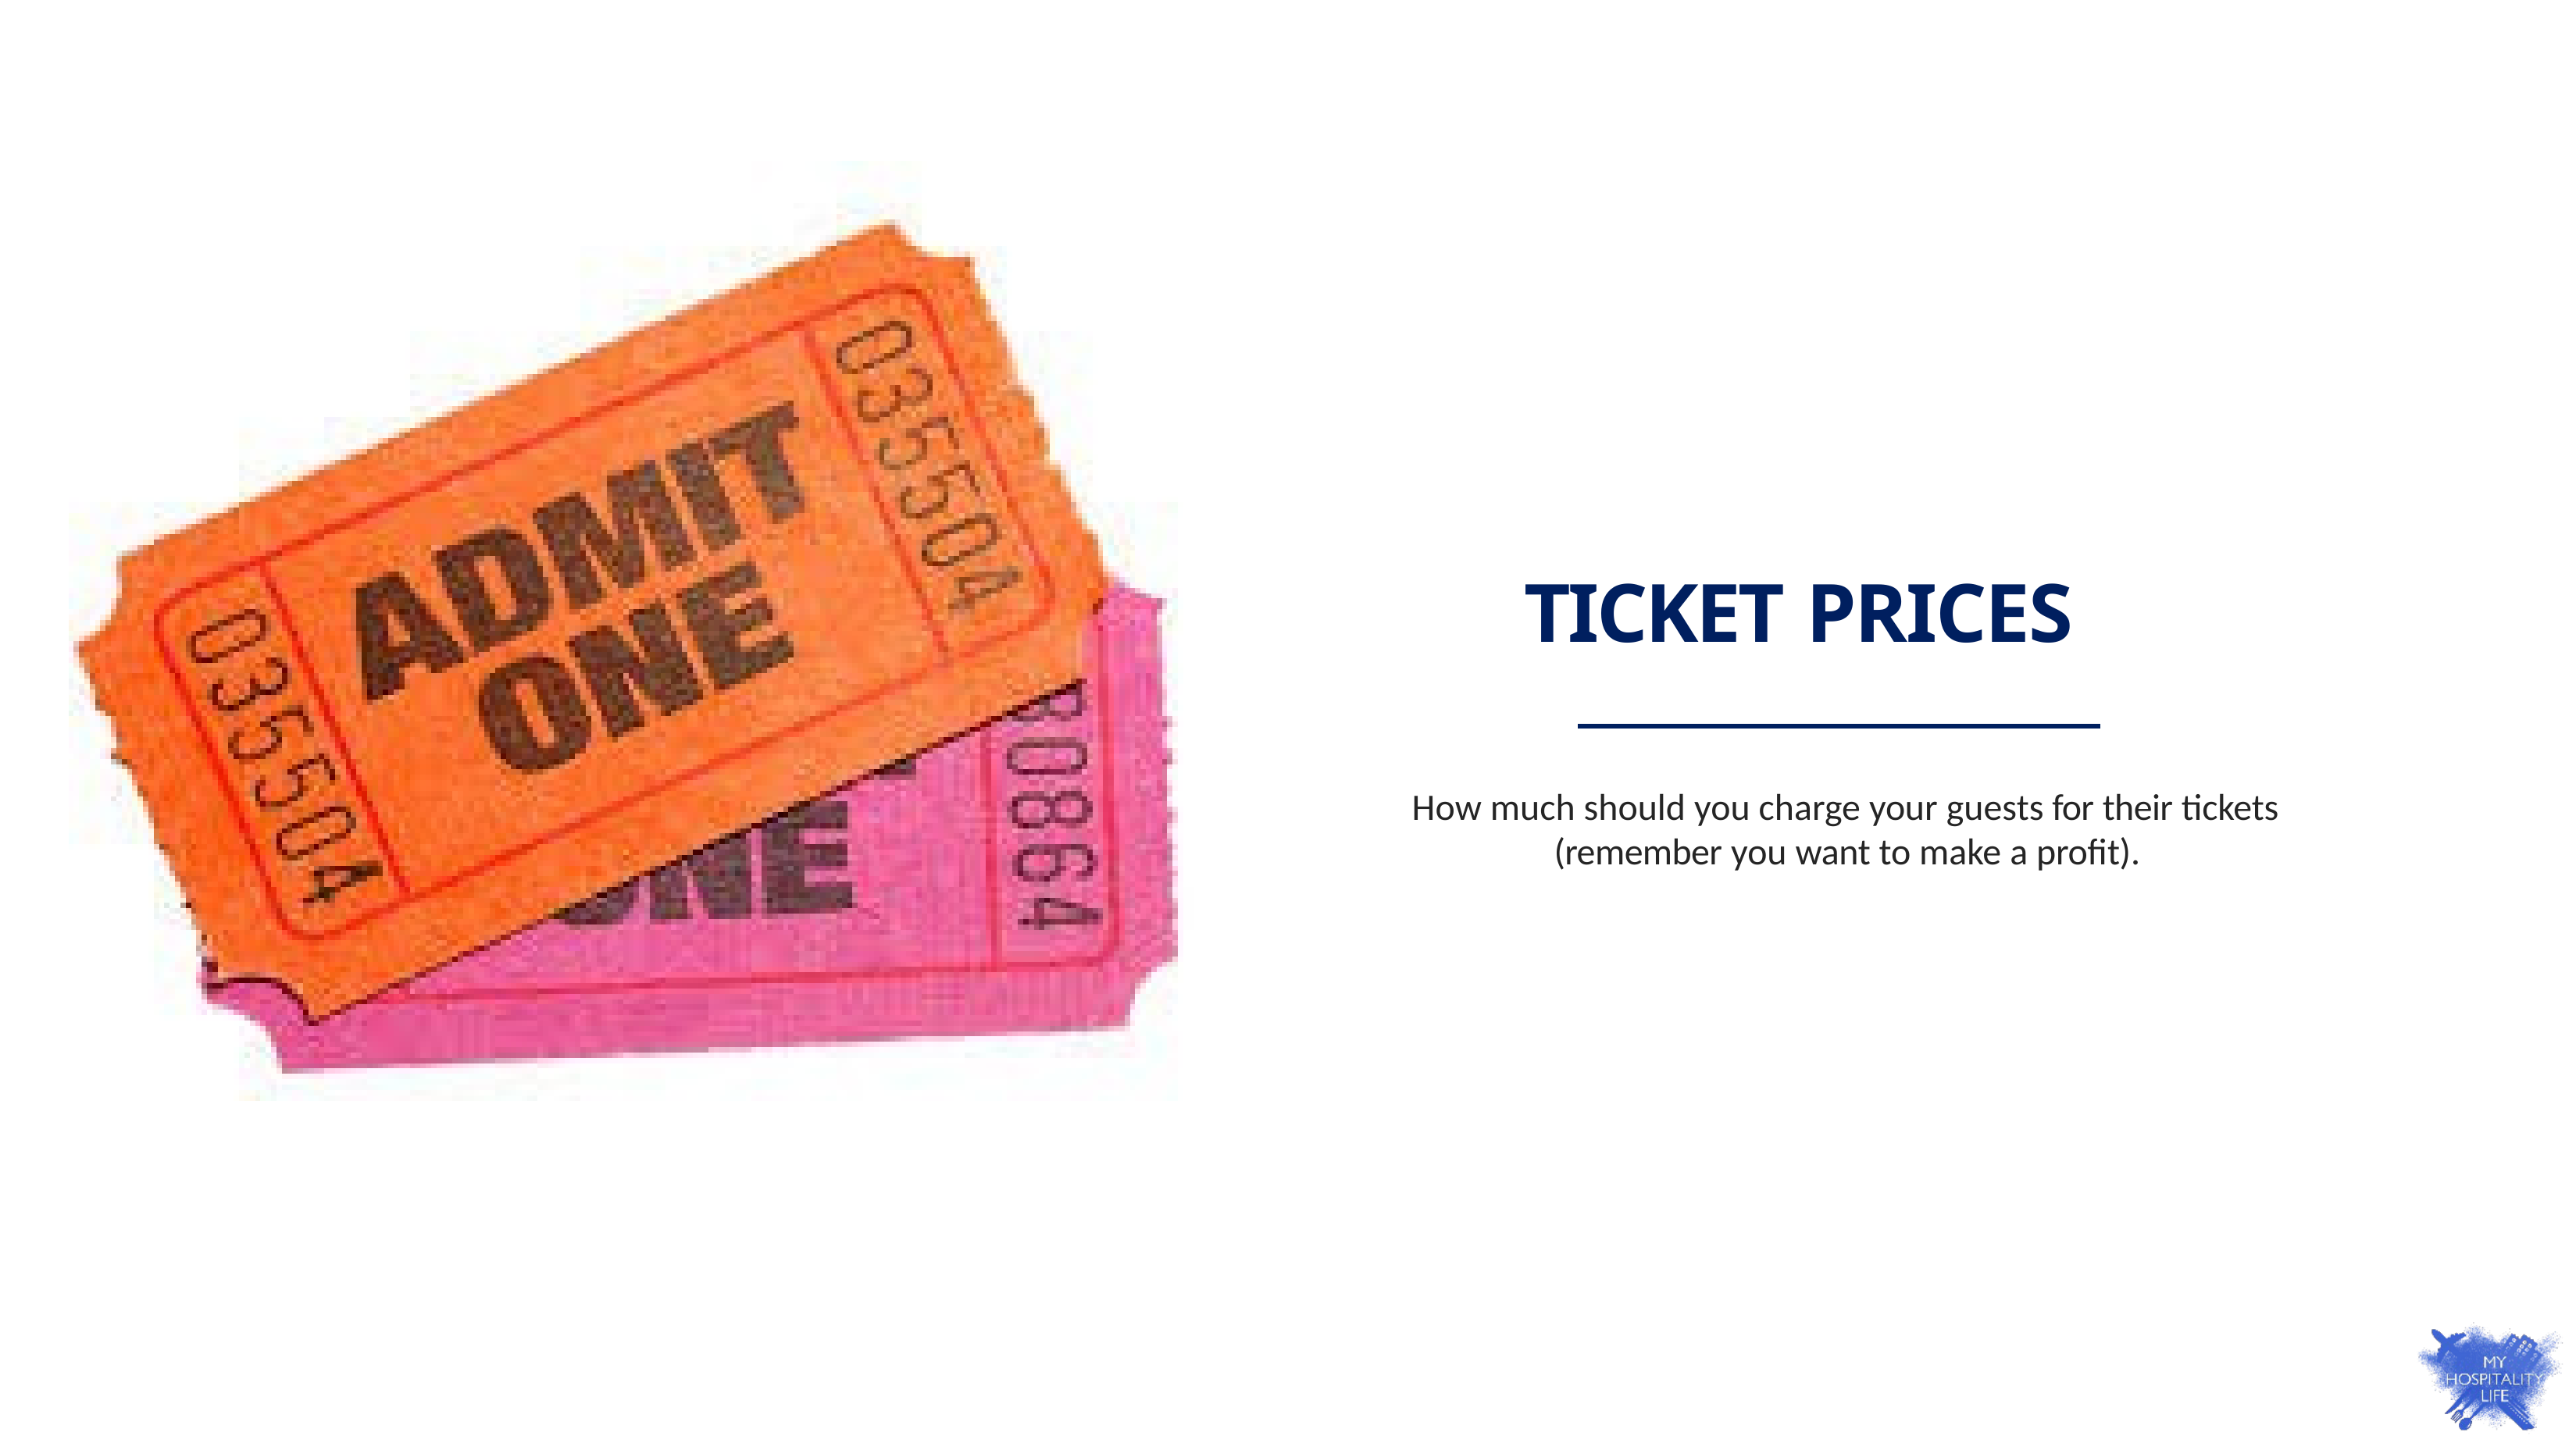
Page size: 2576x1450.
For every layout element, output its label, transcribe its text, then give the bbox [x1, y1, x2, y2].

picture [2403, 1313, 2576, 1449]
title TICKET PRICES [1522, 560, 2189, 781]
text_box How much should you charge your guests for their tickets (remember you want to make a profit). [1410, 781, 2282, 873]
picture [69, 161, 1194, 1101]
